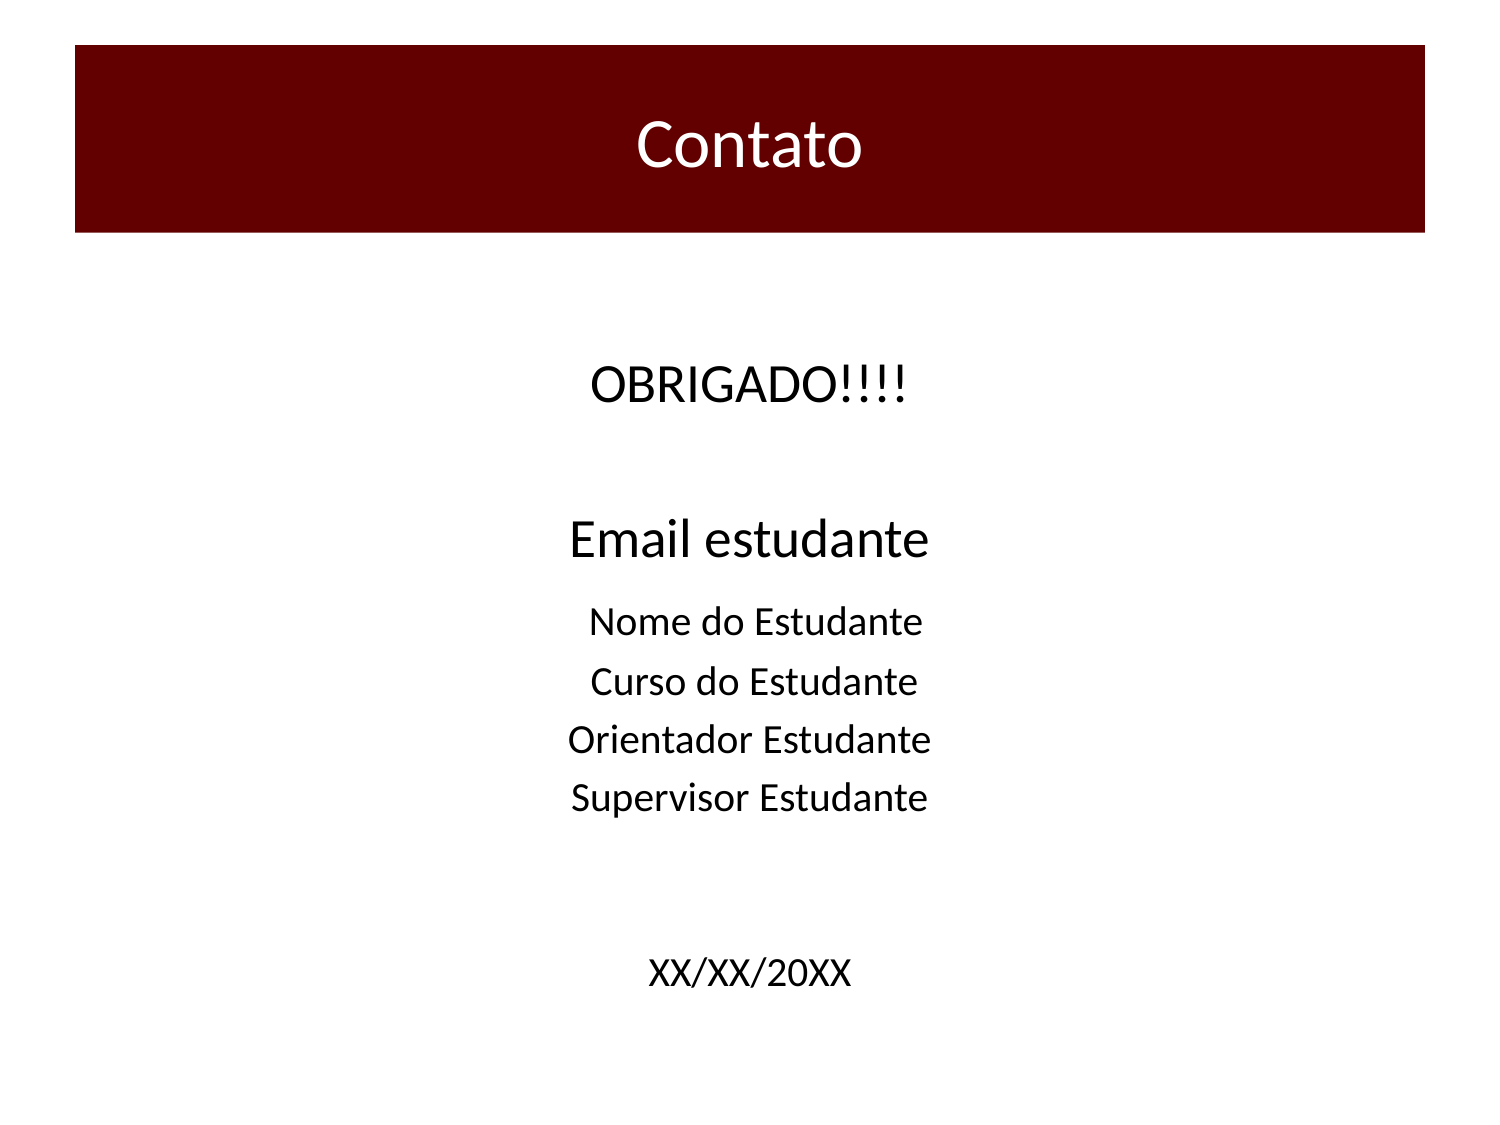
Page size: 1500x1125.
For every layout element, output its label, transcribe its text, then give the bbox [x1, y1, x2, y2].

list OBRIGADO!!!! Email estudante Nome do Estudante Curso do Estudante Orientador Estudante Supervisor Estudante XX/XX/20XX [75, 262, 1425, 1005]
title Contato [75, 45, 1425, 233]
